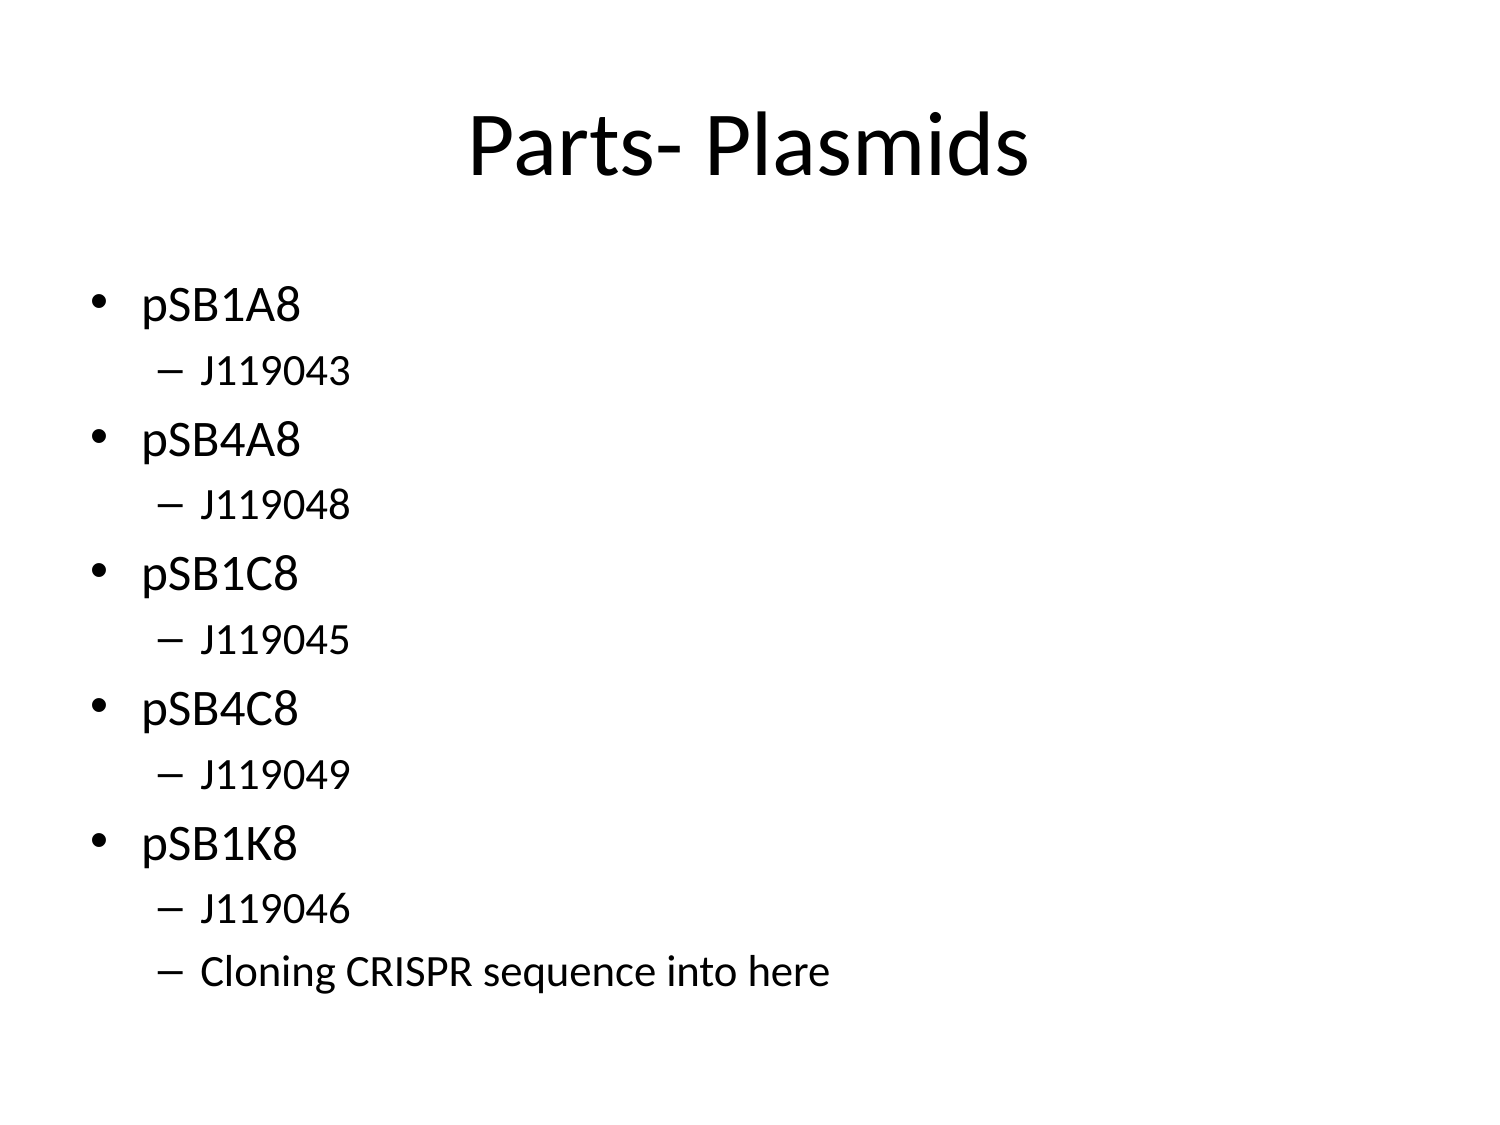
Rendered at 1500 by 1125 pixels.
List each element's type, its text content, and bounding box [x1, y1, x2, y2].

list pSB1A8 J119043 pSB4A8 J119048 pSB1C8 J119045 pSB4C8 J119049 pSB1K8 J119046 Cloning CRISPR sequence into here [75, 262, 1425, 1005]
title Parts- Plasmids [75, 45, 1425, 233]
